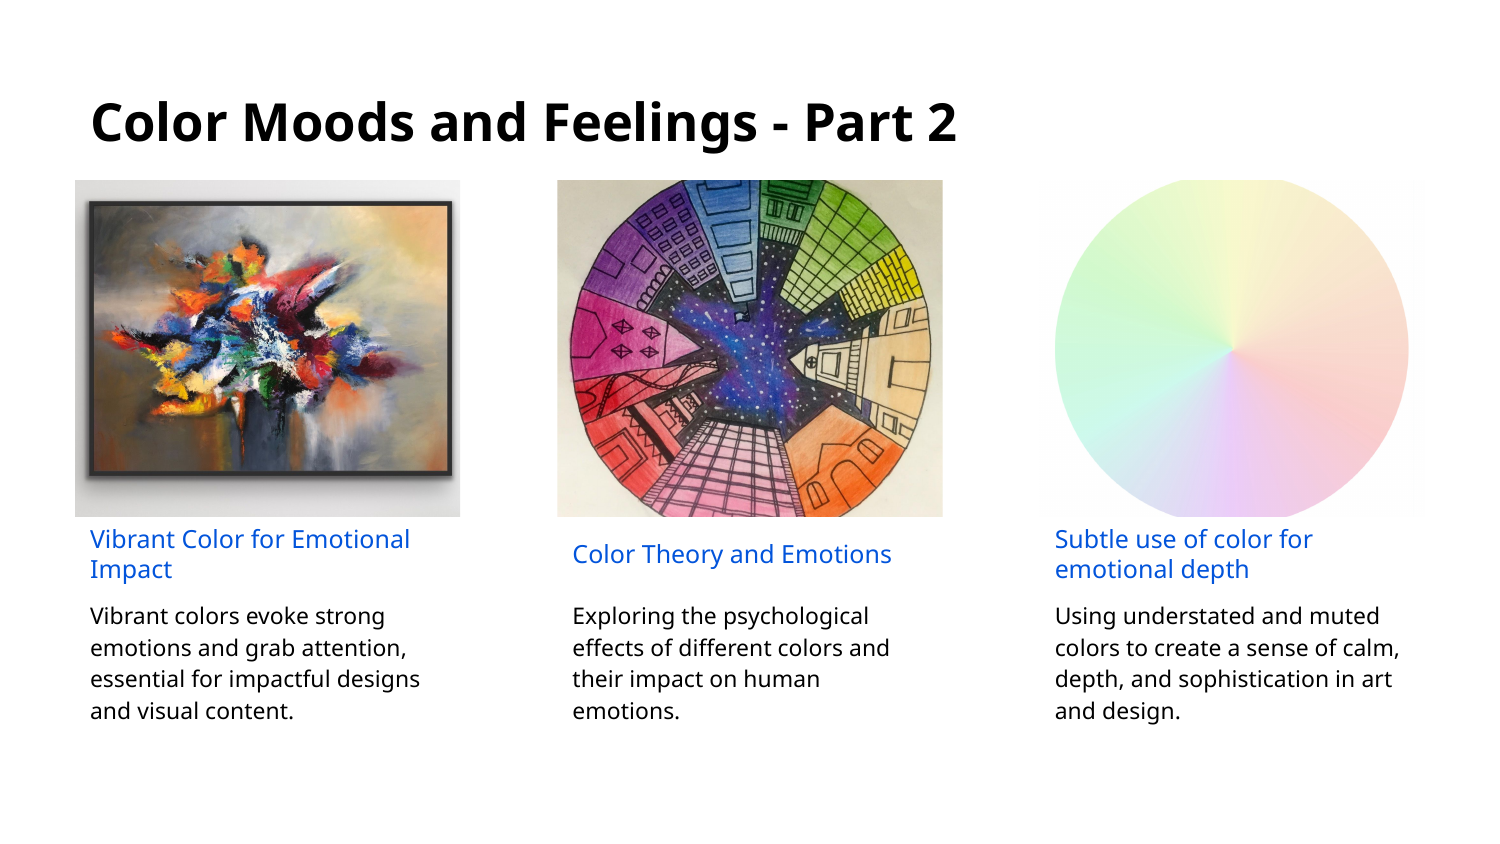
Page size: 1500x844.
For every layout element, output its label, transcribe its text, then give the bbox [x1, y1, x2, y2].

picture [557, 180, 943, 517]
picture [74, 180, 461, 517]
subtitle Color Theory and Emotions [557, 523, 943, 591]
title Color Moods and Feelings - Part 2 [75, 72, 1425, 167]
picture [1039, 180, 1426, 517]
subtitle Subtle use of color for emotional depth [1039, 523, 1425, 591]
list Exploring the psychological effects of different colors and their impact on human emotions. [557, 591, 943, 802]
list Using understated and muted colors to create a sense of calm, depth, and sophistication in art and design. [1039, 591, 1425, 802]
subtitle Vibrant Color for Emotional Impact [75, 523, 461, 591]
list Vibrant colors evoke strong emotions and grab attention, essential for impactful designs and visual content. [75, 591, 461, 802]
